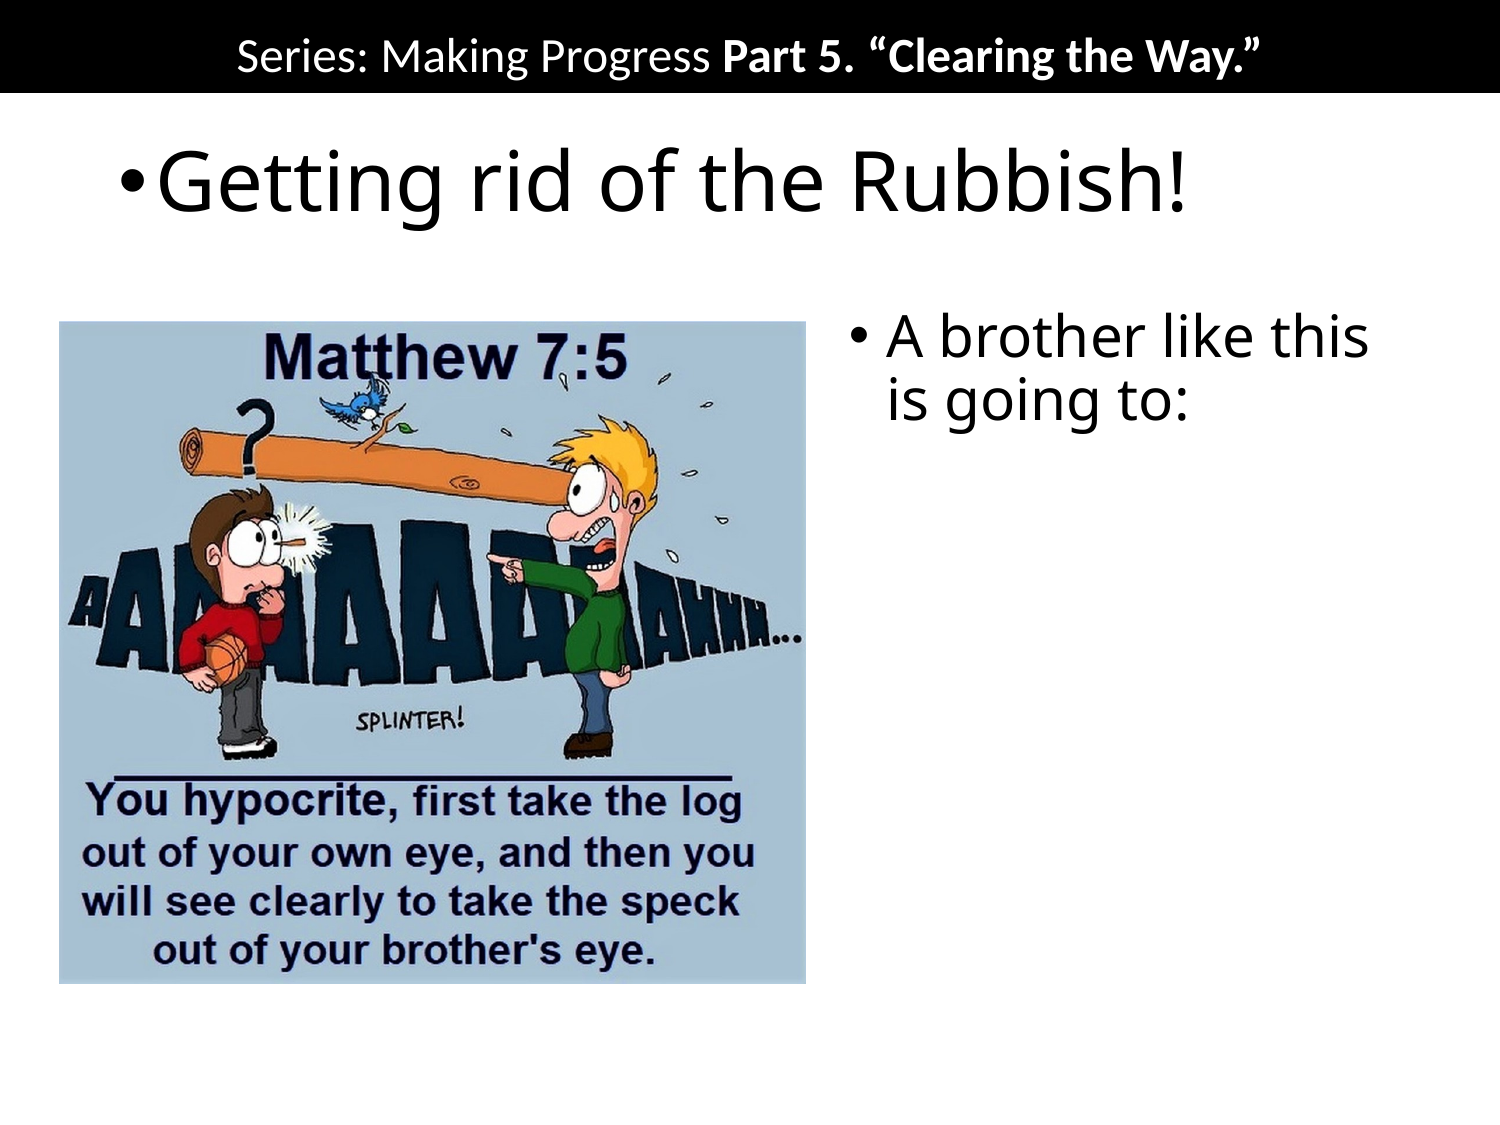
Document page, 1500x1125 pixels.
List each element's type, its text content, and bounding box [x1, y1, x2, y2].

text_box Series: Making Progress Part 5. “Clearing the Way.” [0, 0, 1500, 93]
picture [59, 321, 806, 984]
list A brother like this is going to: Pile up of mountains of resentment. [833, 299, 1397, 1125]
list Getting rid of the Rubbish! [103, 132, 1397, 283]
